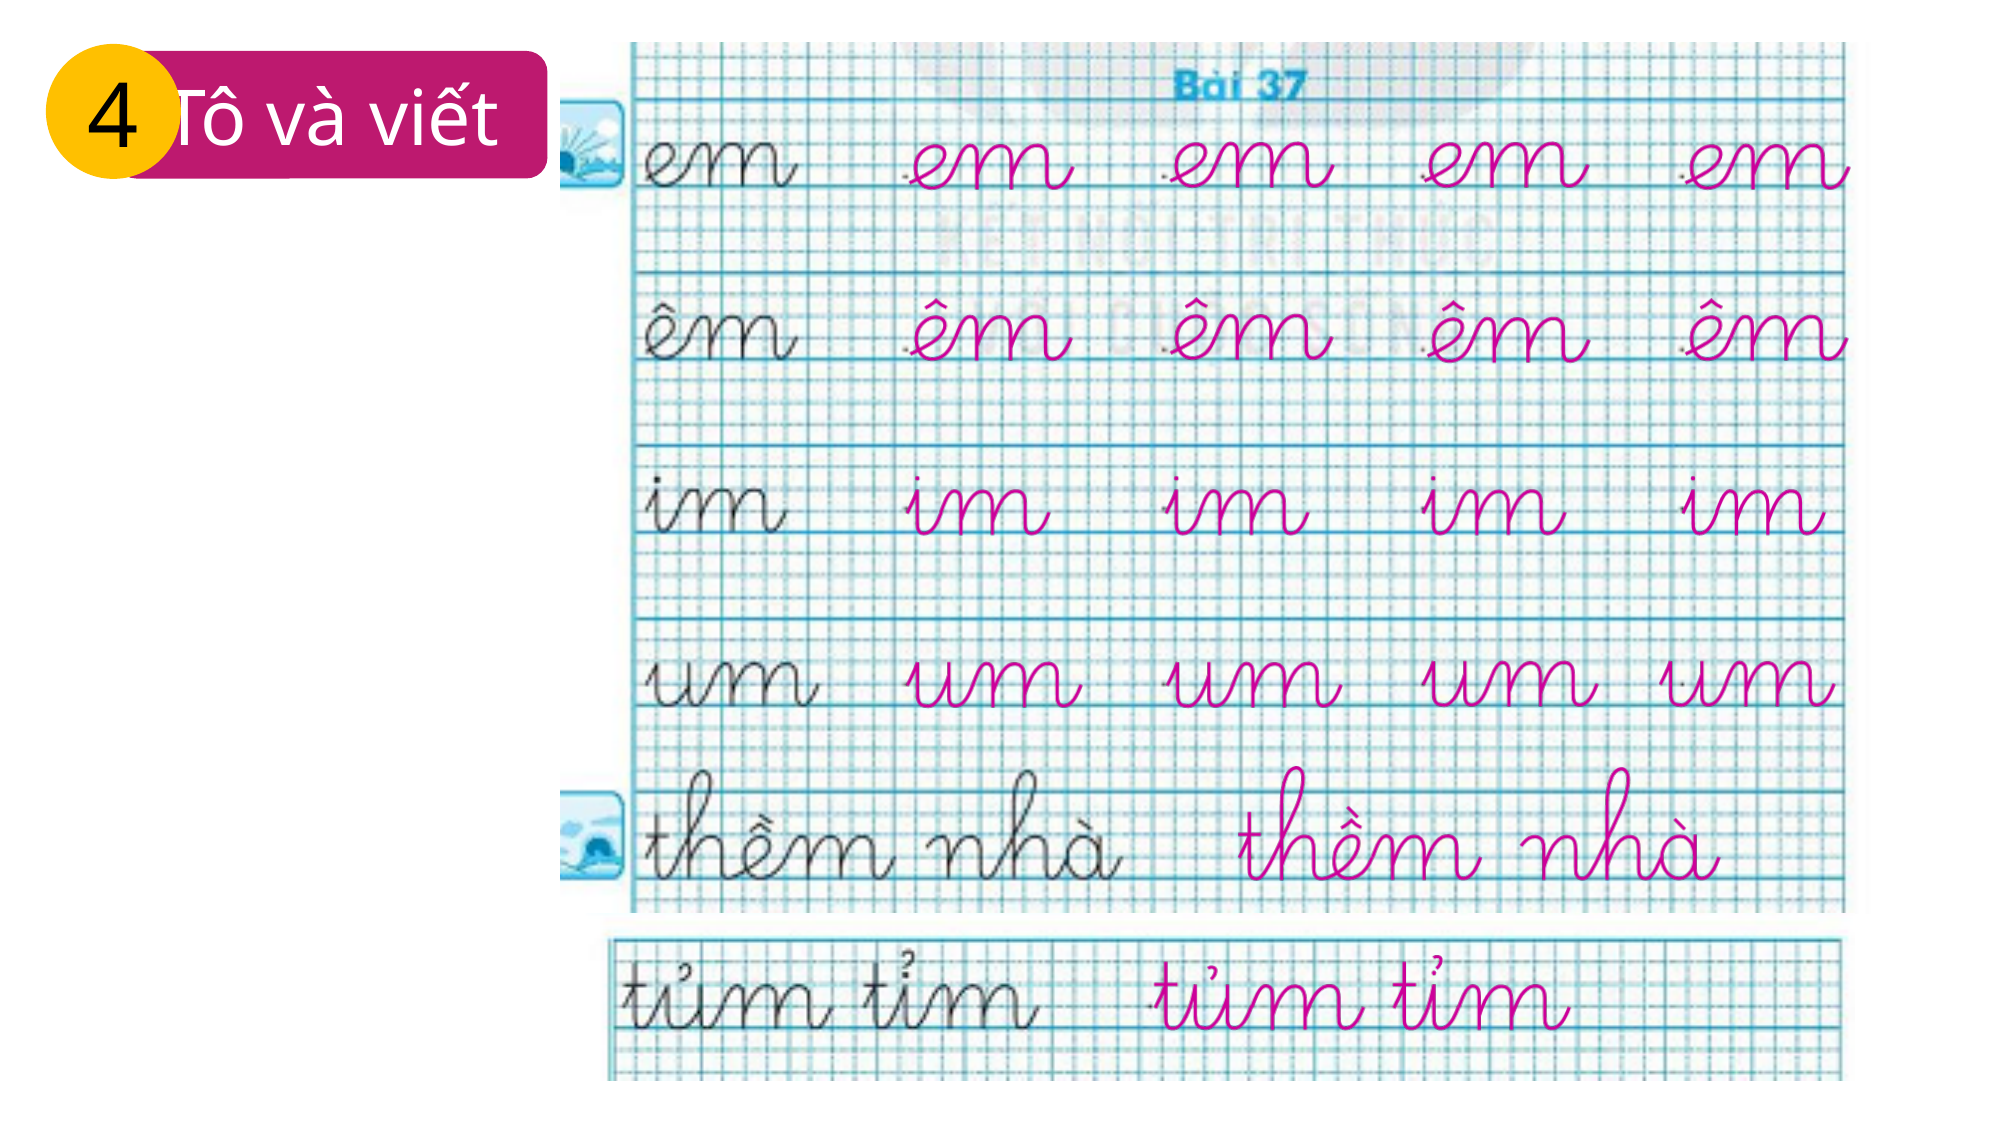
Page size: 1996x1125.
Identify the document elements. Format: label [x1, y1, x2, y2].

picture [559, 42, 1924, 1125]
text_box [45, 43, 548, 180]
